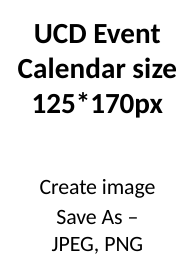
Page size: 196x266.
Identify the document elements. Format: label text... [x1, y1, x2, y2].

subtitle Create image Save As – JPEG, PNG [29, 171, 166, 239]
title UCD Event Calendar size 125*170px [14, 38, 181, 95]
